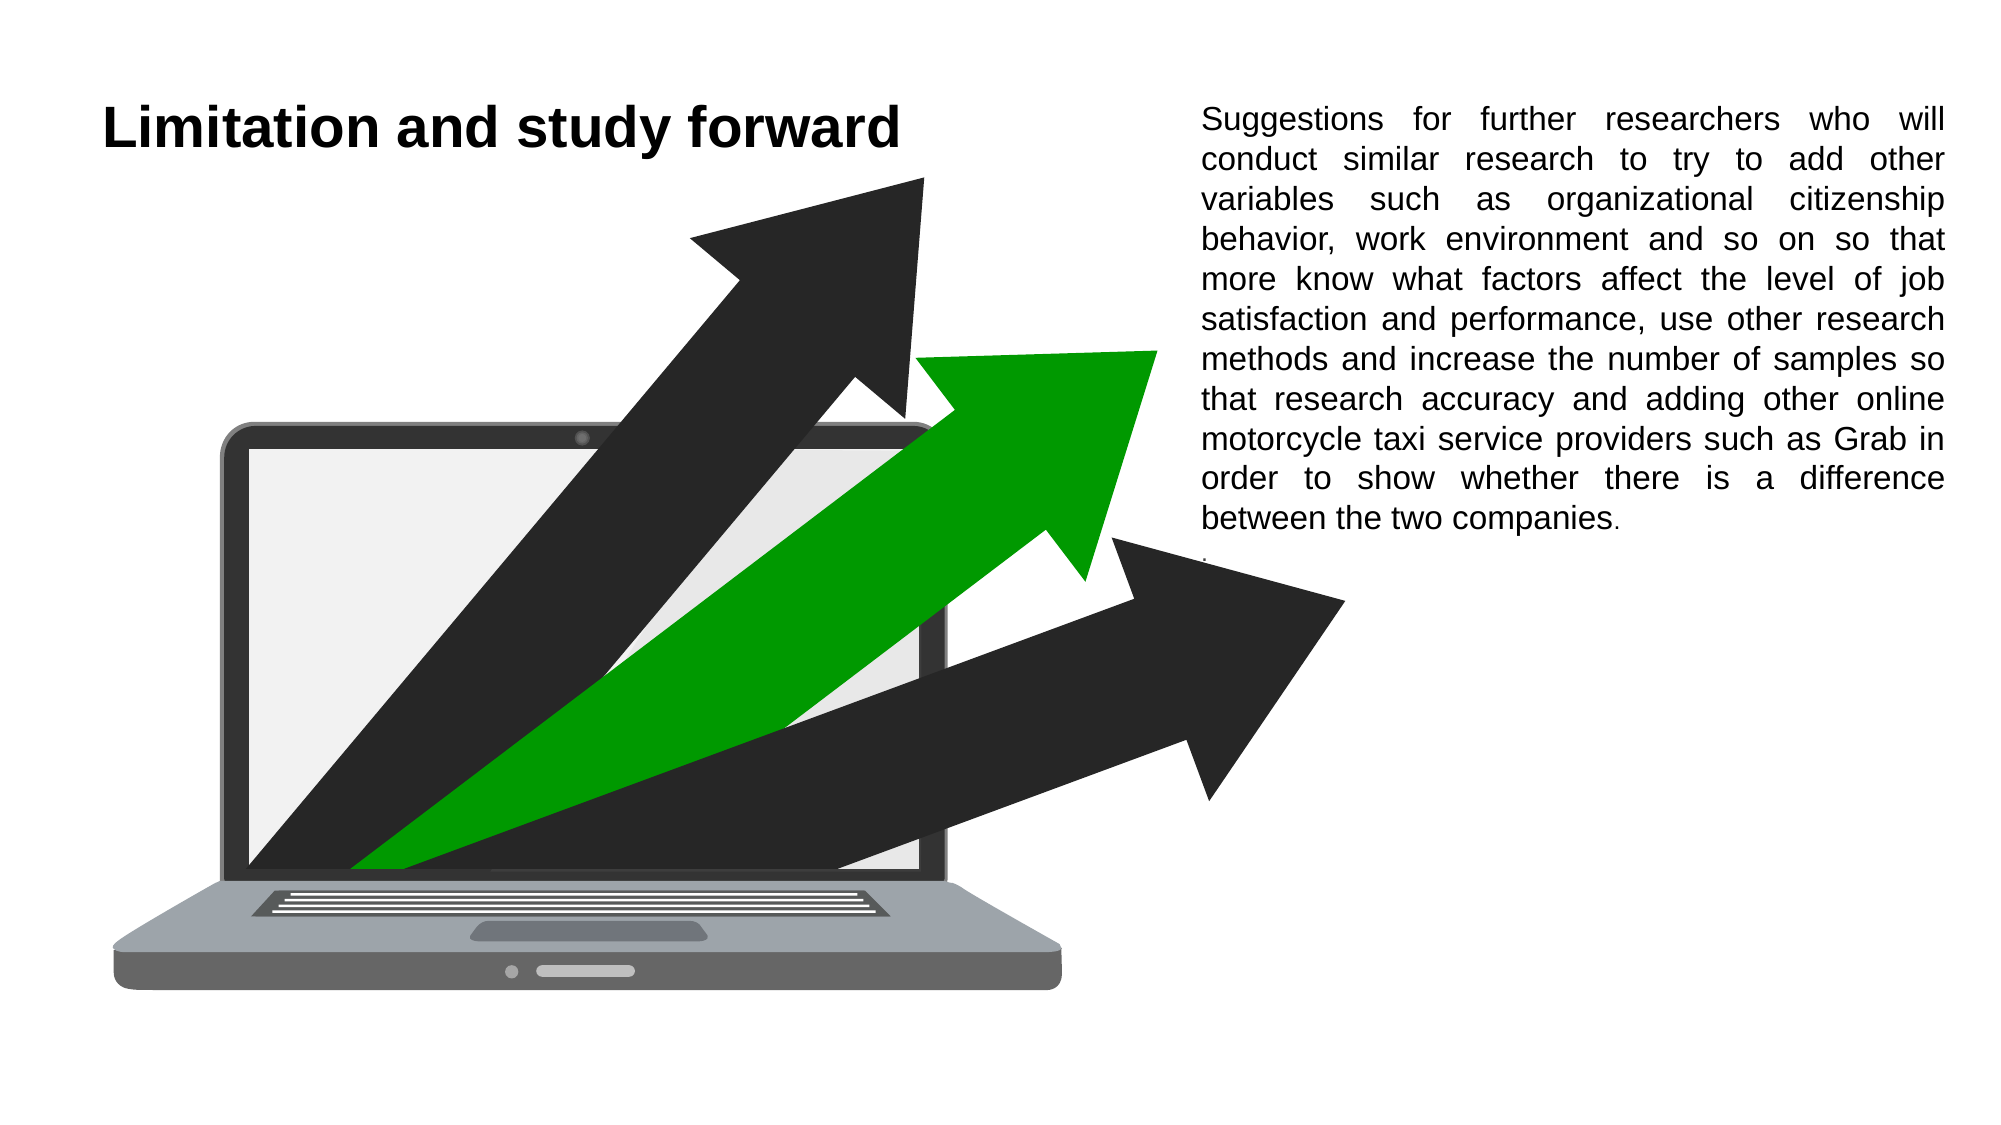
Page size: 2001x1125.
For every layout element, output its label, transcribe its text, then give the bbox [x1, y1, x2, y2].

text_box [104, 413, 1068, 994]
text_box Suggestions for further researchers who will conduct similar research to try to add other variables such as organizational citizenship behavior, work environment and so on so that more know what factors affect the level of job satisfaction and performance, use other research methods and increase the number of samples so that research accuracy and adding other online motorcycle taxi service providers such as Grab in order to show whether there is a difference between the two companies. . [1186, 89, 1962, 574]
text_box Limitation and study forward [96, 88, 914, 159]
text_box [1068, 535, 1348, 804]
text_box [627, 176, 926, 413]
text_box [913, 349, 1159, 584]
